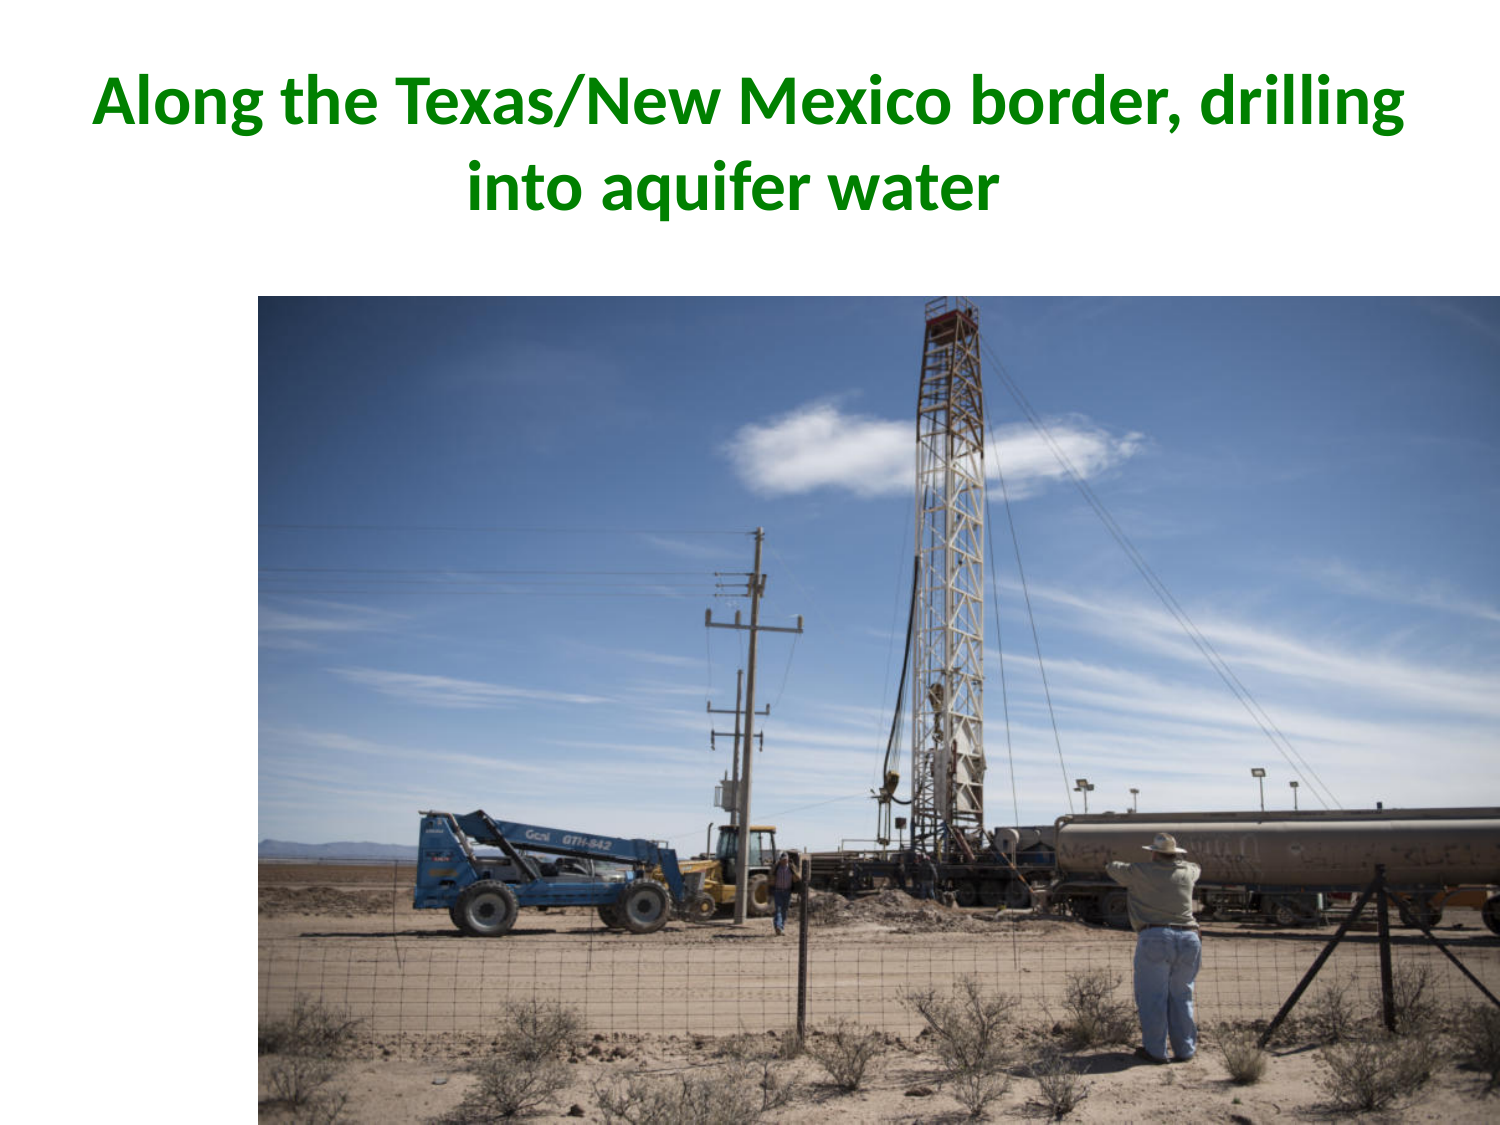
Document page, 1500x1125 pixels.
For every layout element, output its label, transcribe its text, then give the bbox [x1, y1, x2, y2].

picture [258, 296, 1500, 1125]
title Along the Texas/New Mexico border, drilling into aquifer water [75, 45, 1425, 233]
